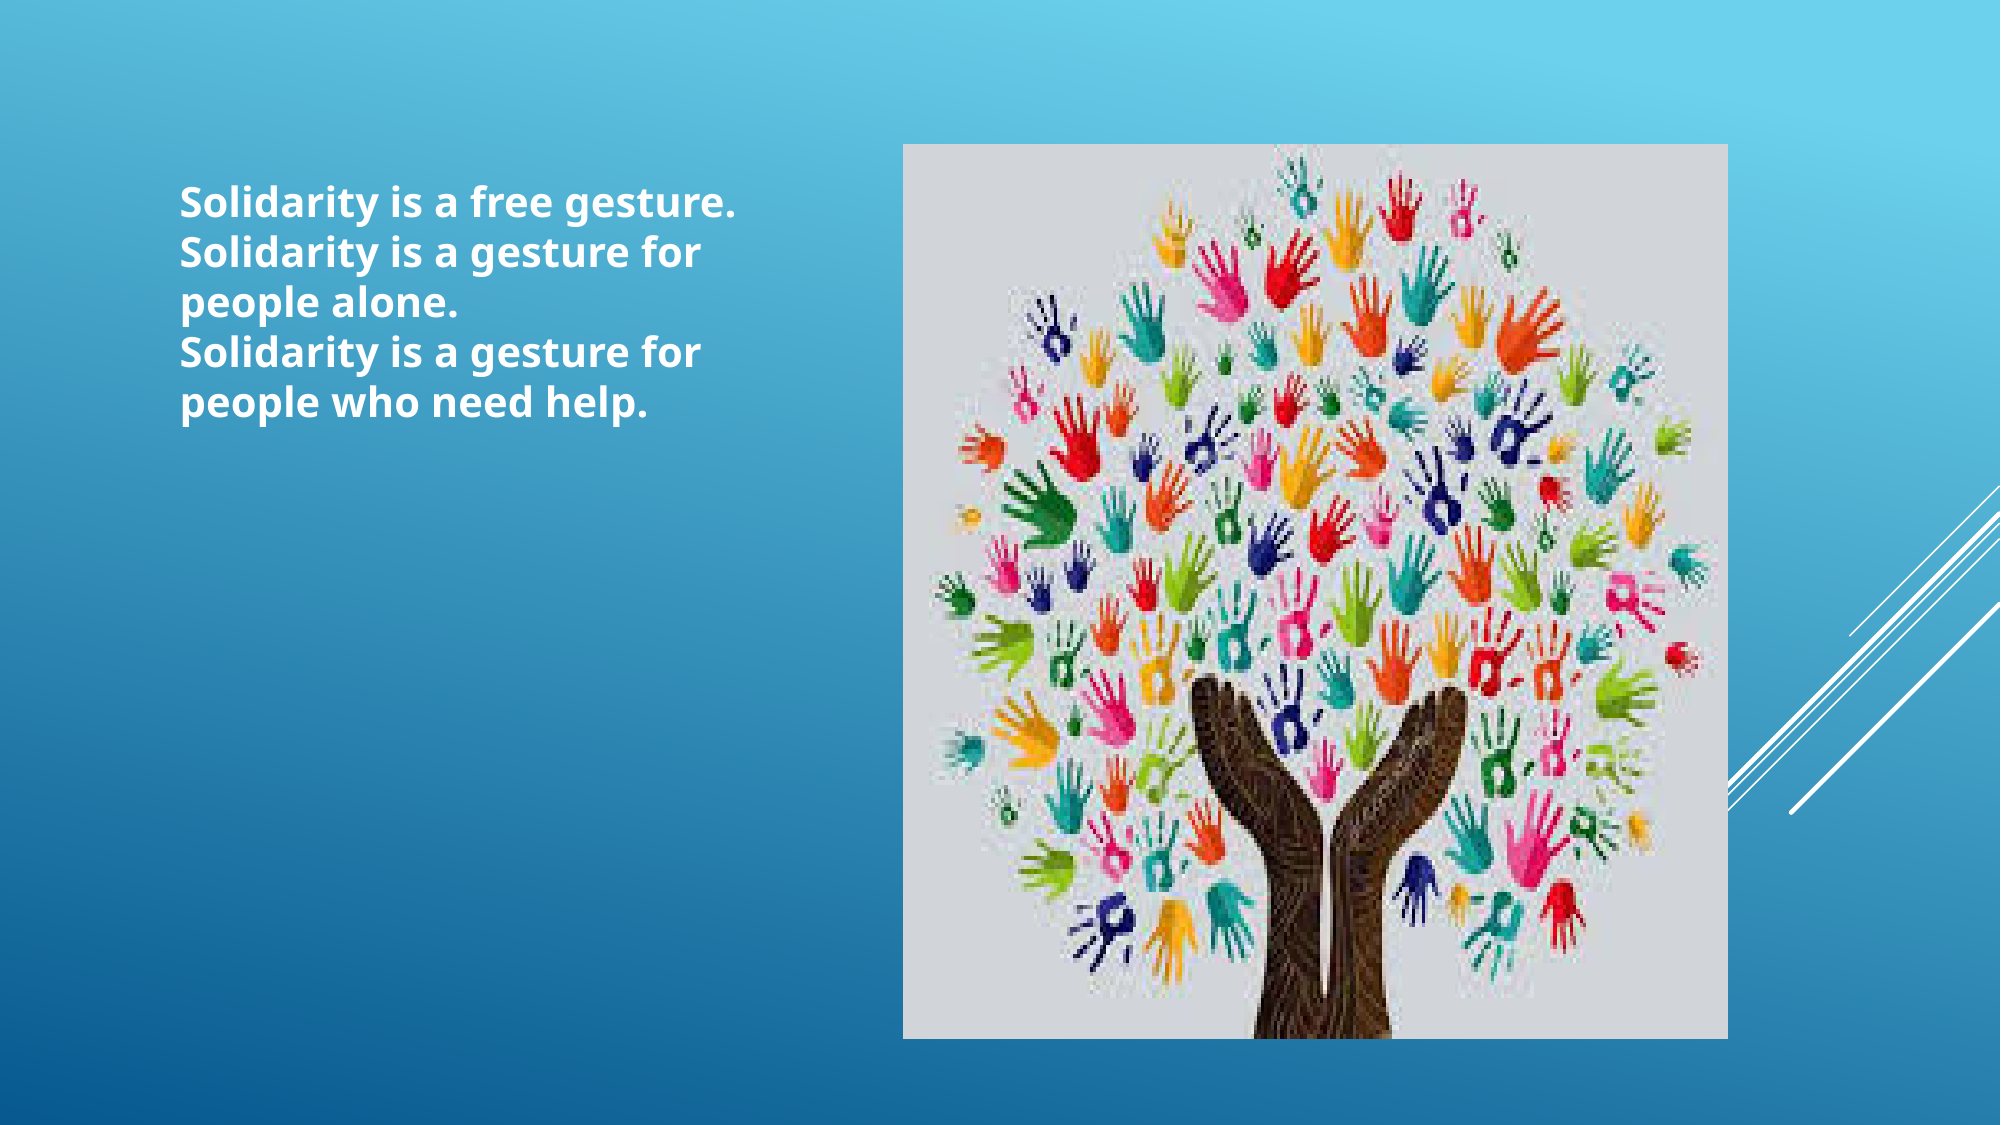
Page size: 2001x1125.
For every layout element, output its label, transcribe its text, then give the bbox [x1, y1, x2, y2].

text_box Solidarity is a free gesture. Solidarity is a gesture for people alone. Solidarity is a gesture for people who need help. [164, 168, 841, 524]
picture [903, 144, 1728, 1040]
